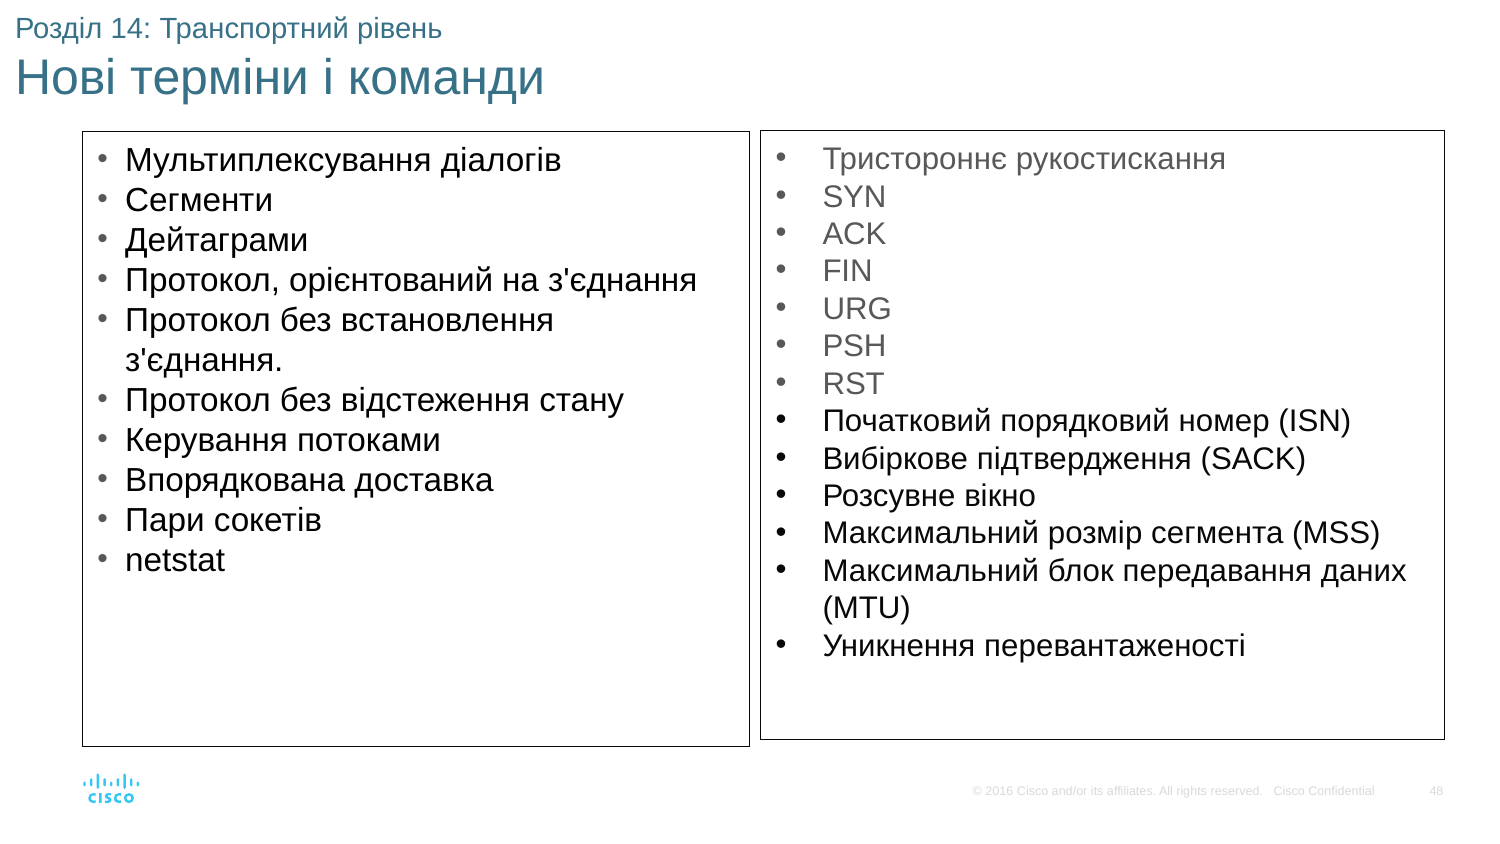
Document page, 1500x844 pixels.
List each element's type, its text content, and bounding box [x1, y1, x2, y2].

text_box Тристороннє рукостискання SYN ACK FIN URG PSH RST Початковий порядковий номер (ISN) Вибіркове підтвердження (SACK) Розсувне вікно Максимальний розмір сегмента (MSS) Максимальний блок передавання даних (MTU) Уникнення перевантаженості [760, 130, 1445, 740]
list Мультиплексування діалогів Сегменти Дейтаграми Протокол, орієнтований на з'єднання Протокол без встановлення з'єднання. Протокол без відстеження стану Керування потоками Впорядкована доставка Пари сокетів netstat [82, 131, 750, 747]
title Розділ 14: Транспортний рівень Нові терміни і команди [0, 6, 1500, 107]
